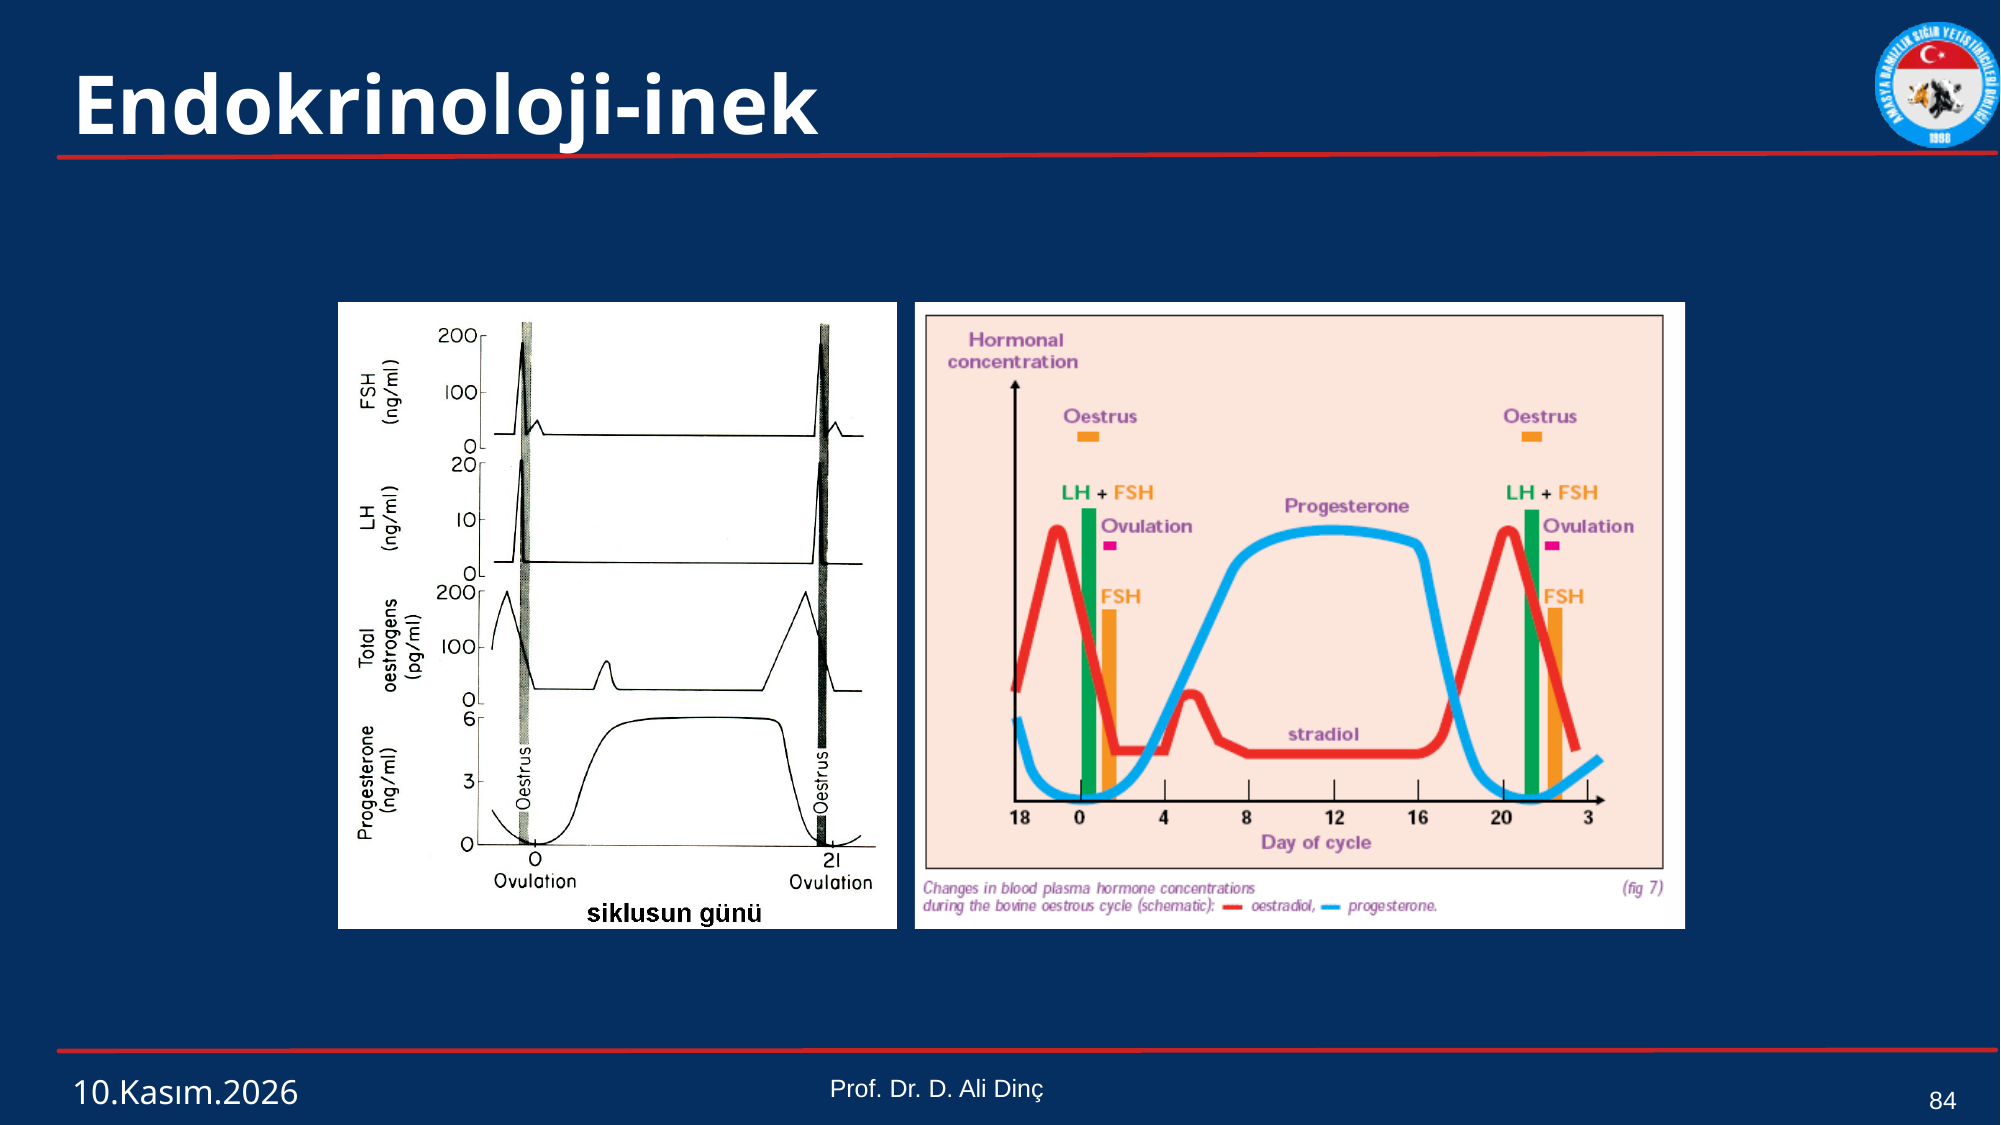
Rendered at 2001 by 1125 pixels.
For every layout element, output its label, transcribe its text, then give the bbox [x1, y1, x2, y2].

picture [338, 302, 897, 929]
footer Prof. Dr. D. Ali Dinç [814, 1065, 1186, 1122]
slide_number 84 [1711, 1065, 1973, 1122]
picture [914, 302, 1686, 929]
picture [1875, 22, 2001, 148]
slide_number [57, 1063, 471, 1113]
title Endokrinoloji-inek [57, 45, 1900, 159]
